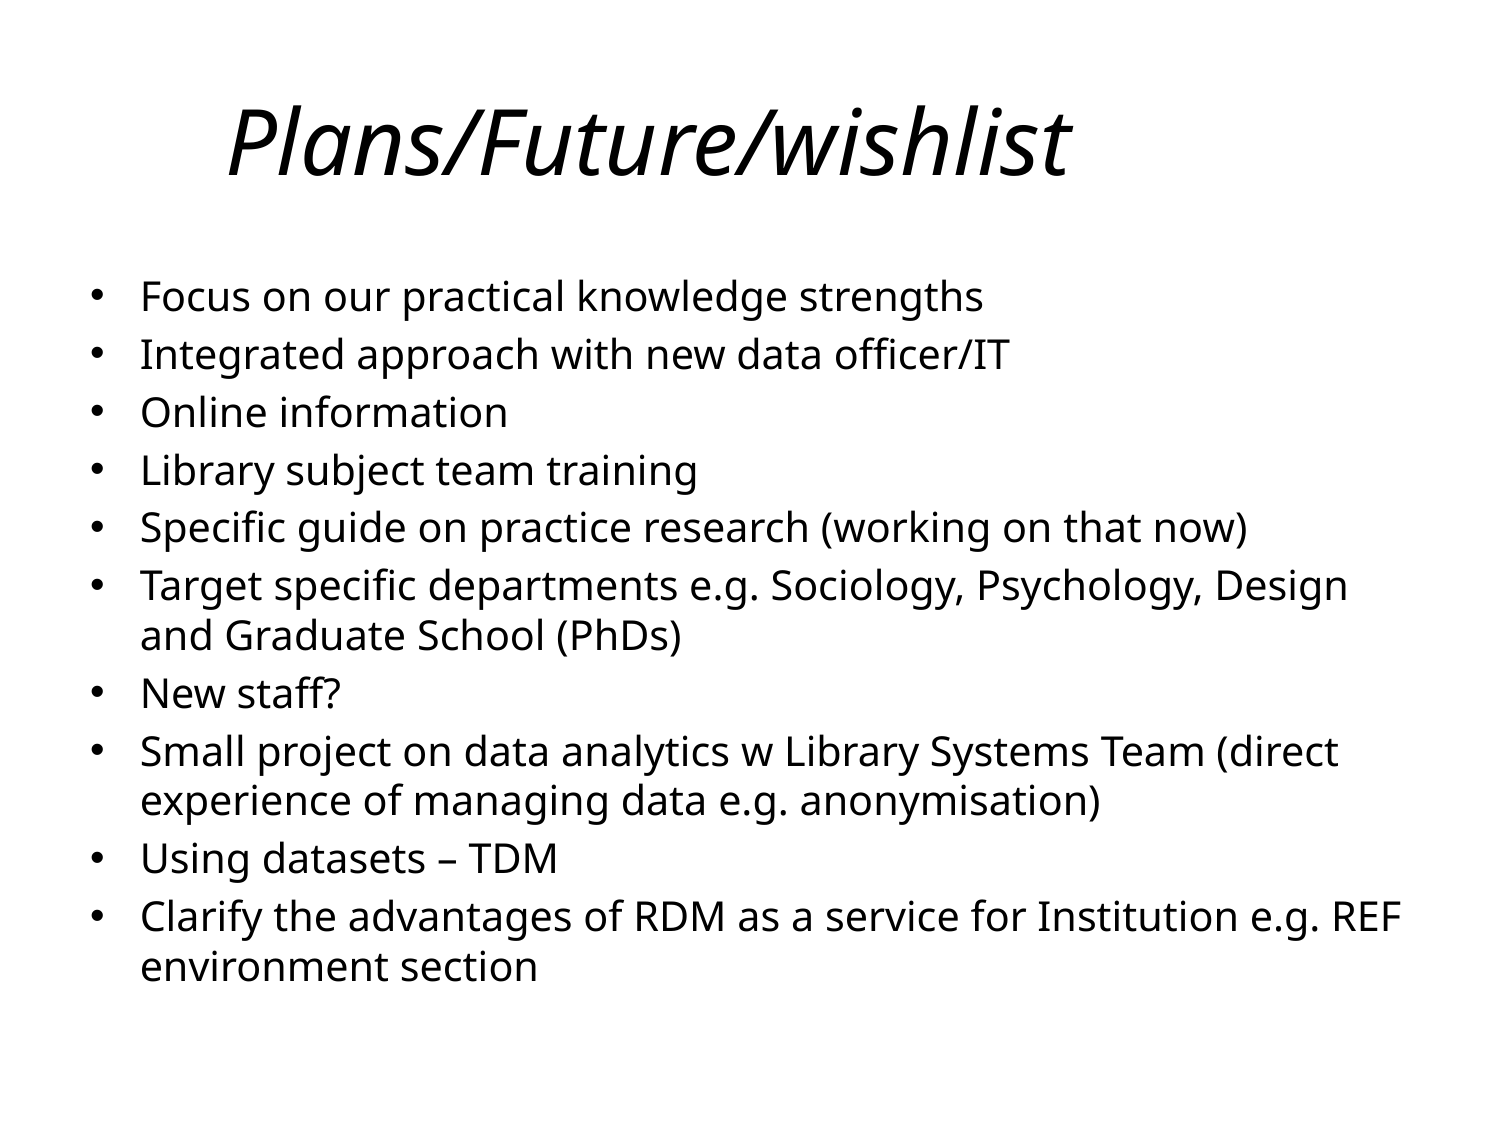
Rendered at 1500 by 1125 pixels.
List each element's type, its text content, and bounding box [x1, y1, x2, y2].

list Focus on our practical knowledge strengths Integrated approach with new data officer/IT Online information Library subject team training Specific guide on practice research (working on that now) Target specific departments e.g. Sociology, Psychology, Design and Graduate School (PhDs) New staff? Small project on data analytics w Library Systems Team (direct experience of managing data e.g. anonymisation) Using datasets – TDM Clarify the advantages of RDM as a service for Institution e.g. REF environment section [75, 262, 1425, 1005]
title Plans/Future/wishlist [75, 45, 1425, 233]
